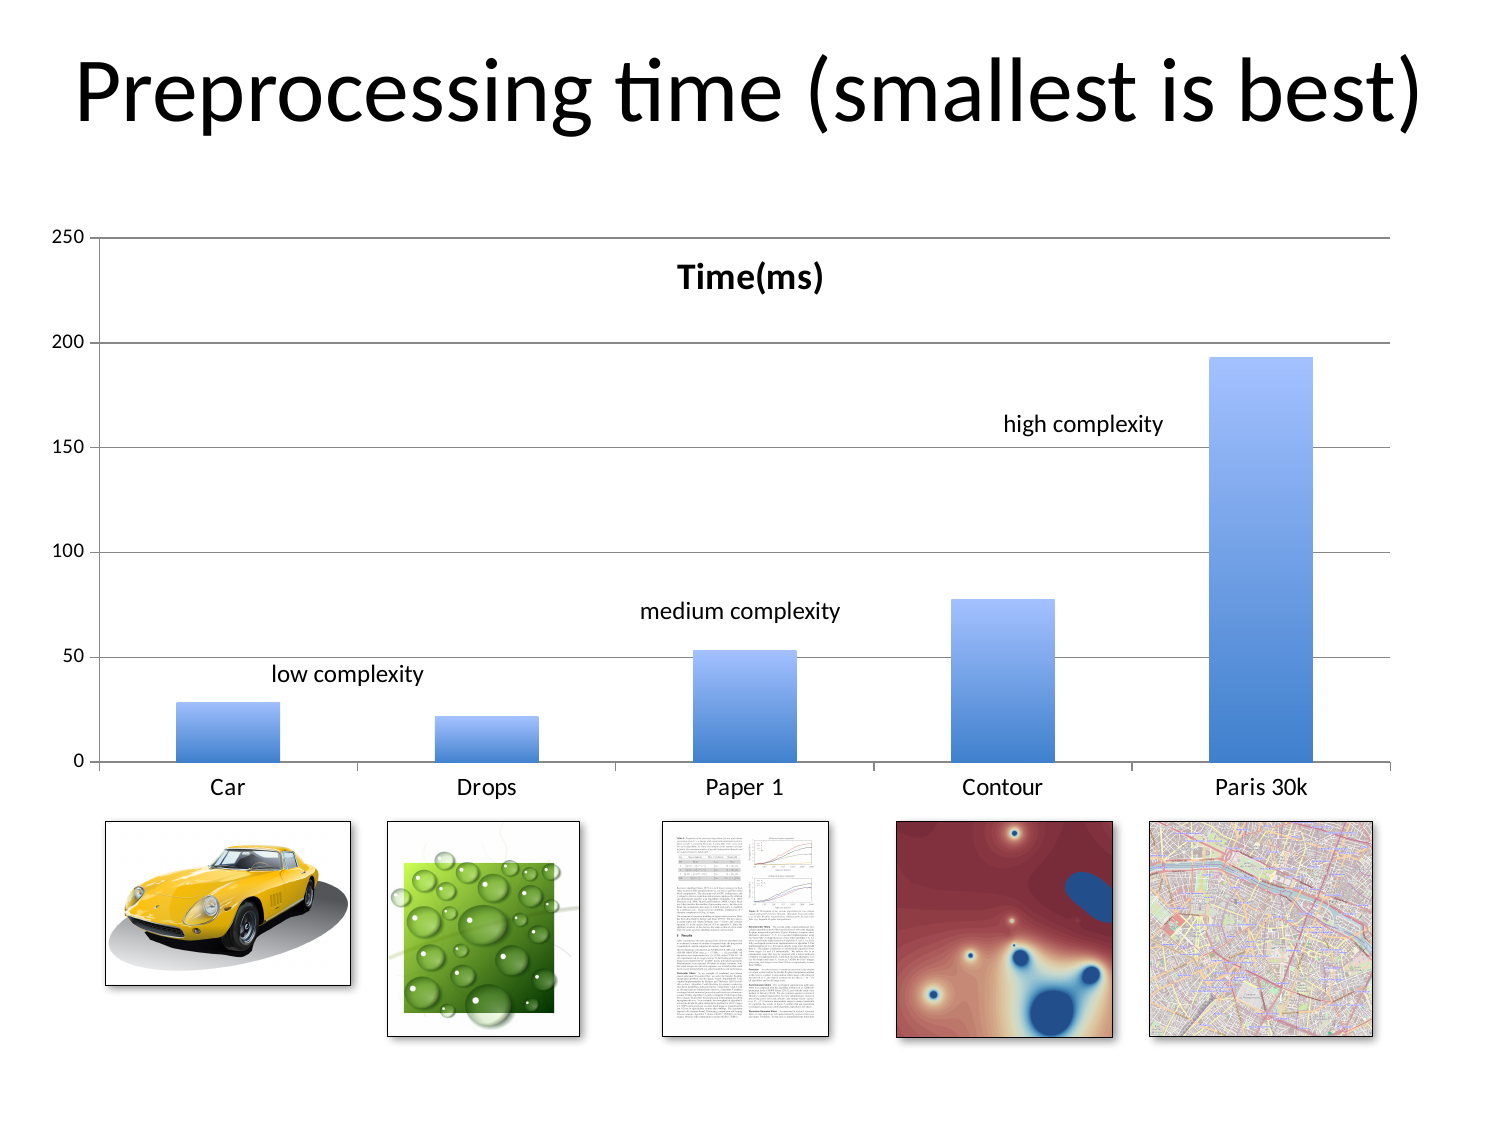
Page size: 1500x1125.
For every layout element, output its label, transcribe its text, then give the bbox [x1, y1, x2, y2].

picture [662, 826, 829, 1037]
chart [28, 212, 1472, 826]
picture [896, 826, 1113, 1038]
picture [104, 826, 351, 986]
picture [1149, 826, 1372, 1037]
picture [387, 826, 580, 1036]
title Preprocessing time (smallest is best) [0, 20, 1500, 150]
